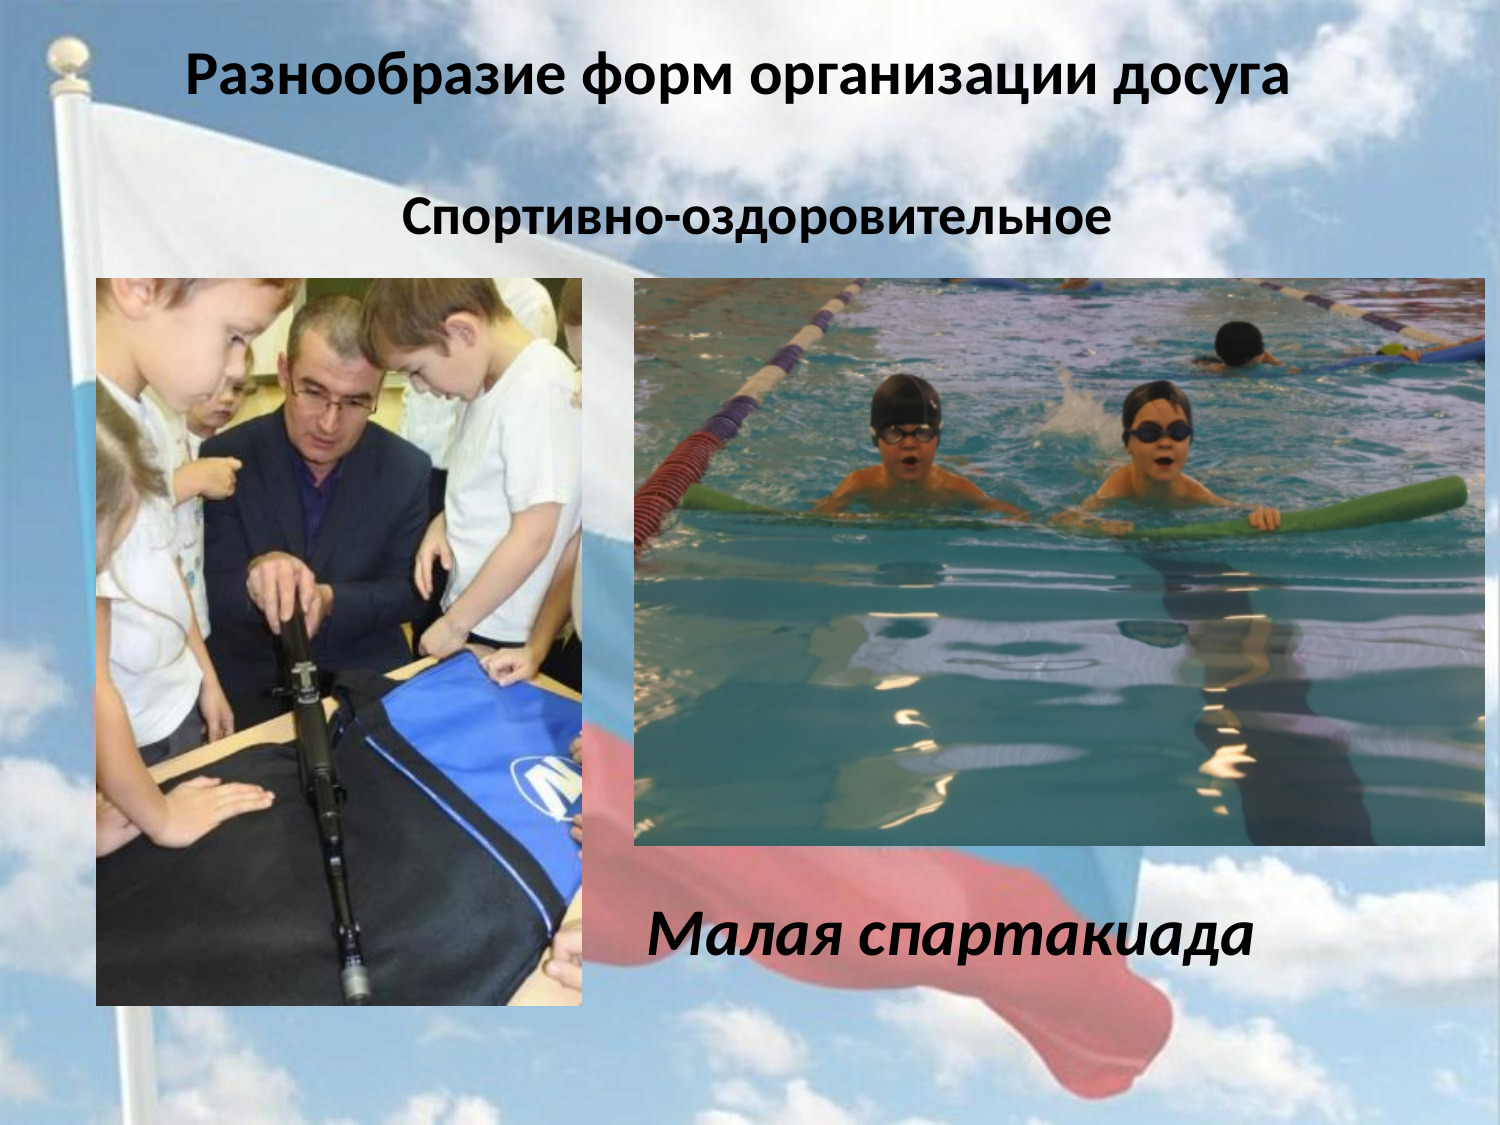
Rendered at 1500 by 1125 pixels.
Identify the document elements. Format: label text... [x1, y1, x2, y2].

picture [0, 0, 1500, 1125]
list Спортивно-оздоровительное [75, 160, 1425, 1005]
title Разнообразие форм организации досуга [53, 4, 1425, 134]
text_box Малая спартакиада [632, 881, 1445, 977]
